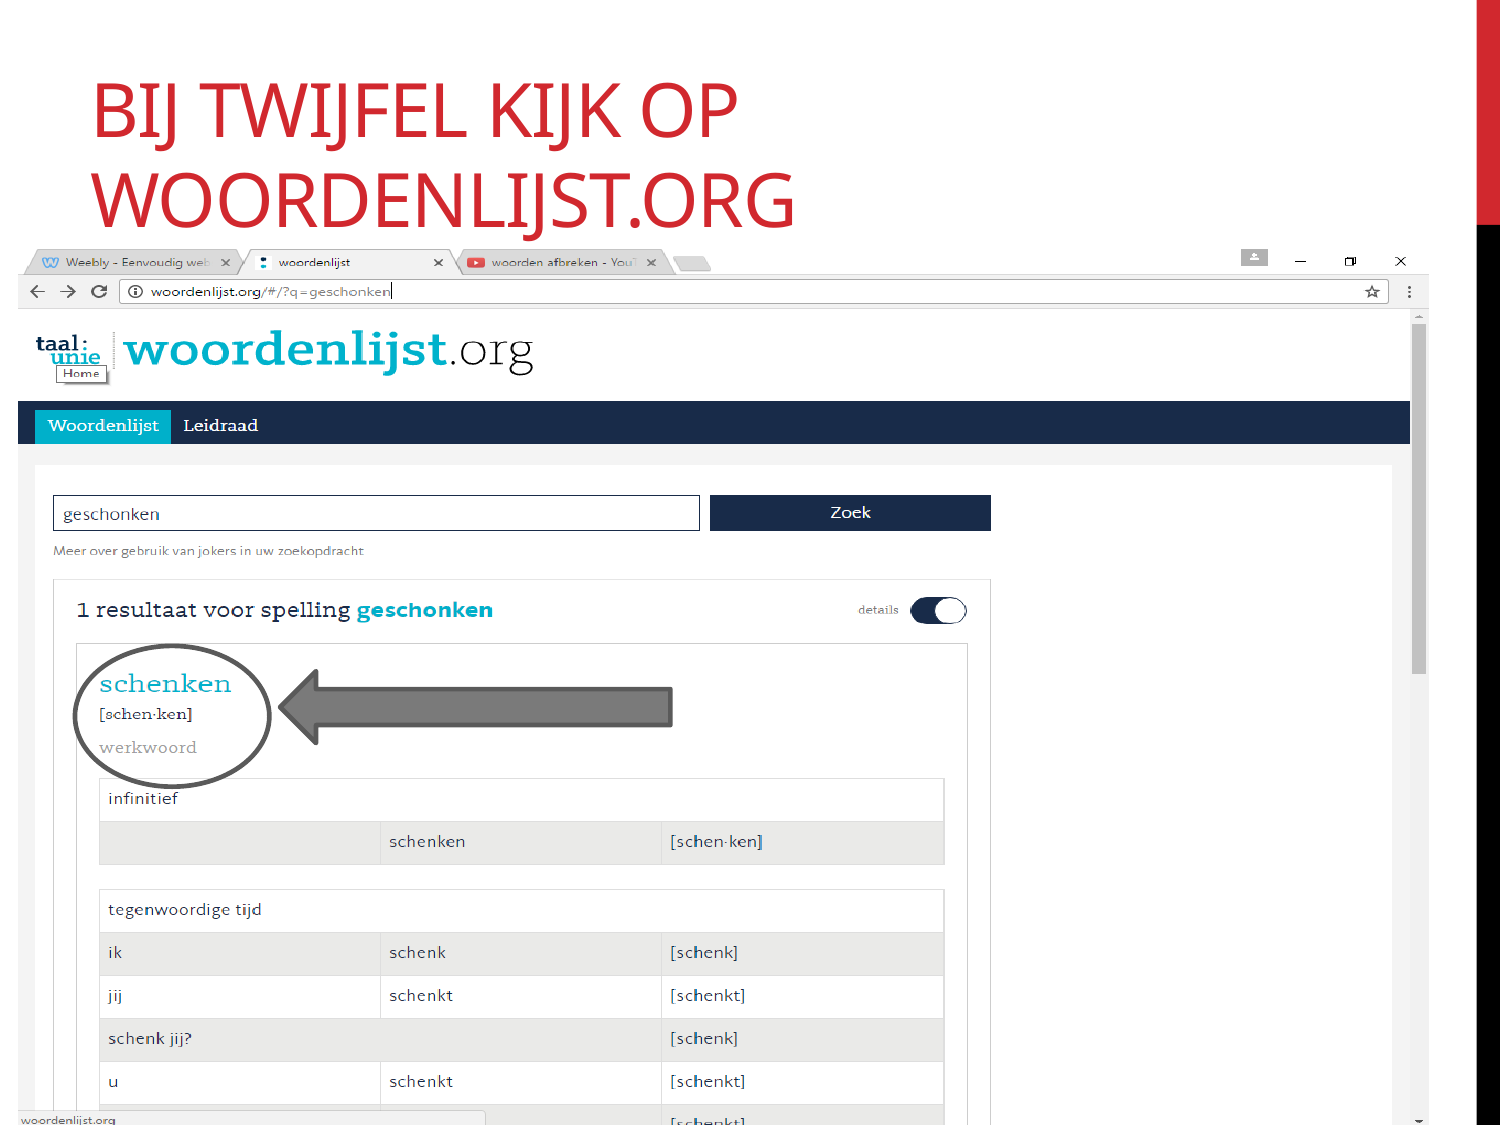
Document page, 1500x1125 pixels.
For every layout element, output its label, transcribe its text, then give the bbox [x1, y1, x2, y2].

title Bij twijfel kijk op woordenlijst.org [75, 25, 1025, 243]
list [18, 249, 1429, 1125]
